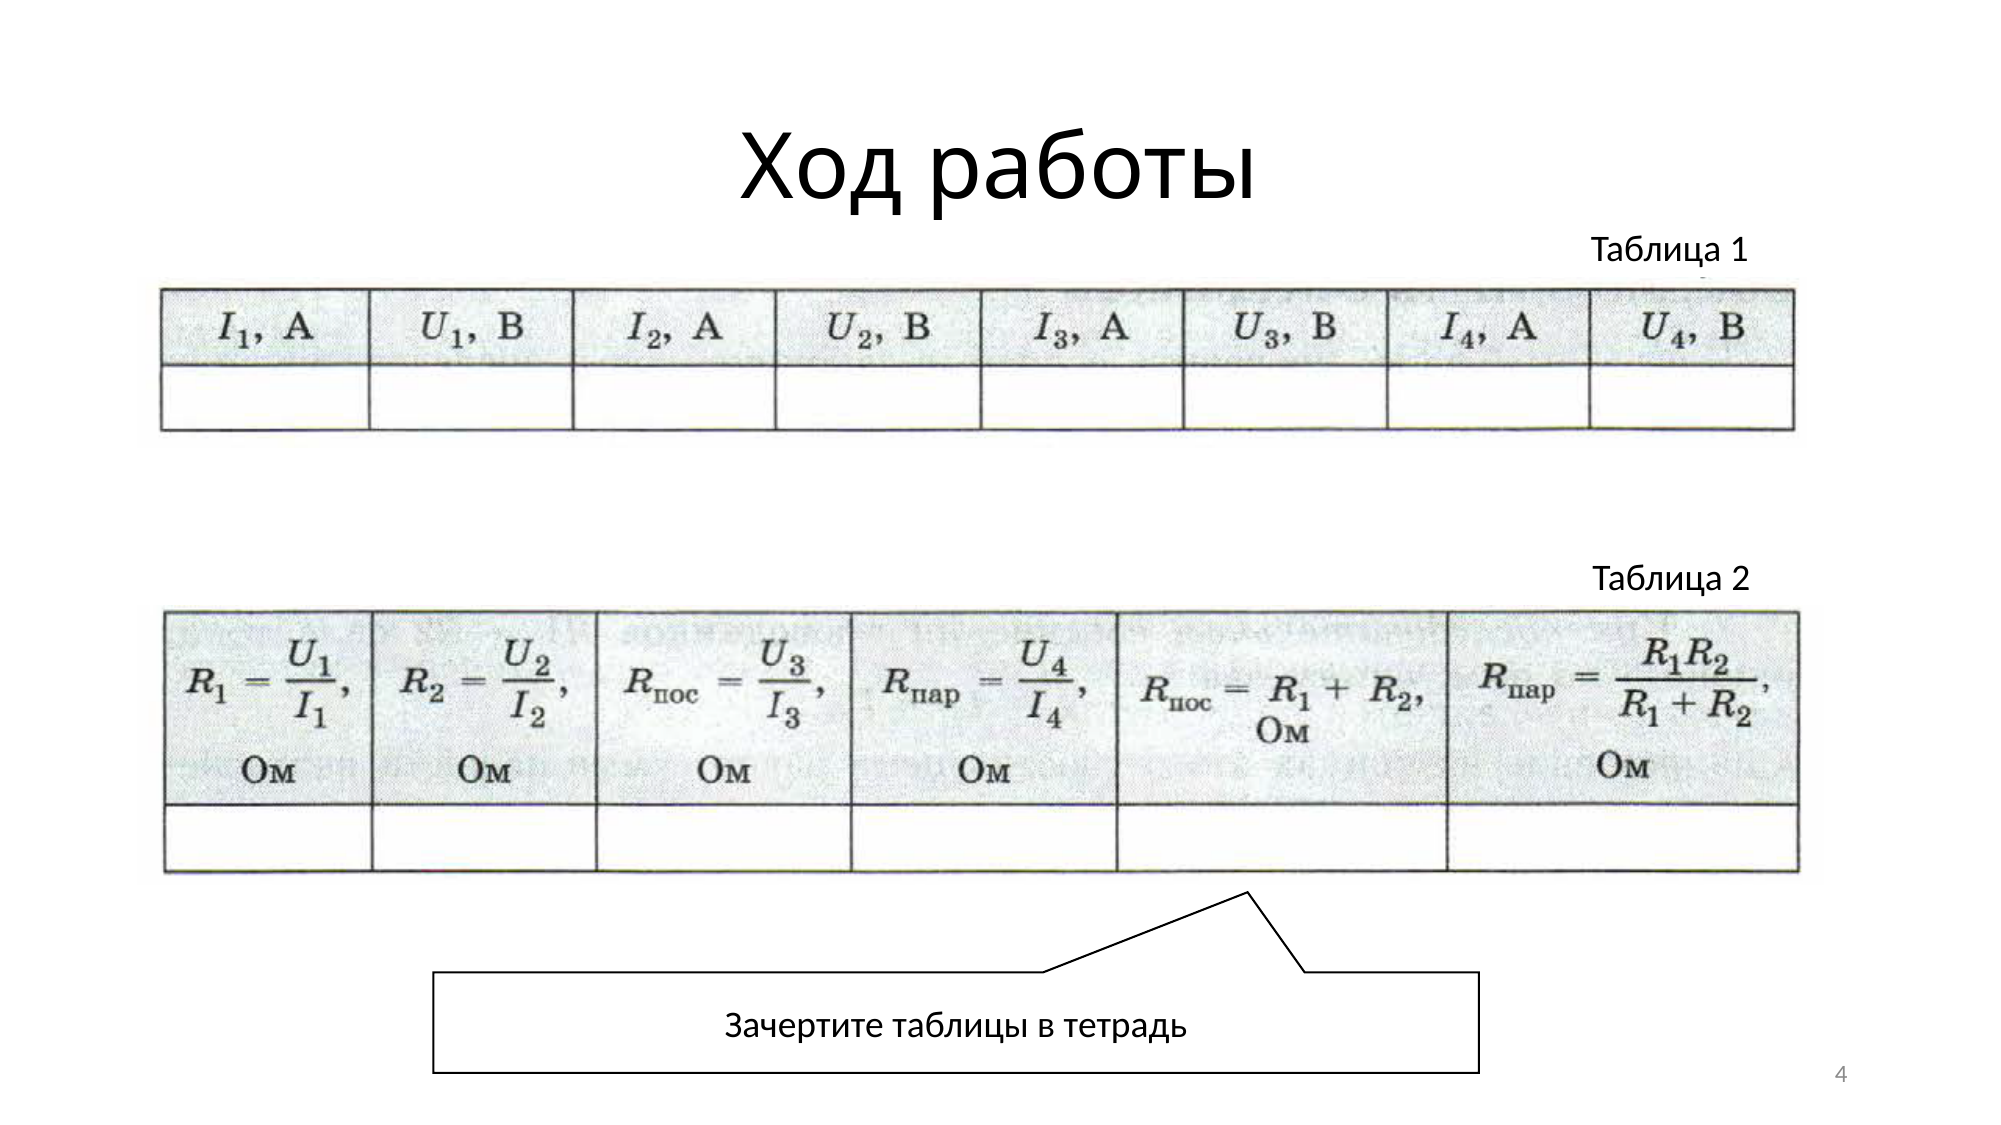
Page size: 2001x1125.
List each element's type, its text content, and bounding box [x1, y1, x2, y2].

slide_number 4 [1412, 1042, 1863, 1103]
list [137, 277, 1807, 448]
picture [137, 605, 1824, 885]
text_box Таблица 1 [1576, 216, 1764, 277]
text_box Зачертите таблицы в тетрадь [432, 890, 1480, 1074]
title Ход работы [137, 59, 1863, 278]
text_box Таблица 2 [1577, 545, 1766, 605]
